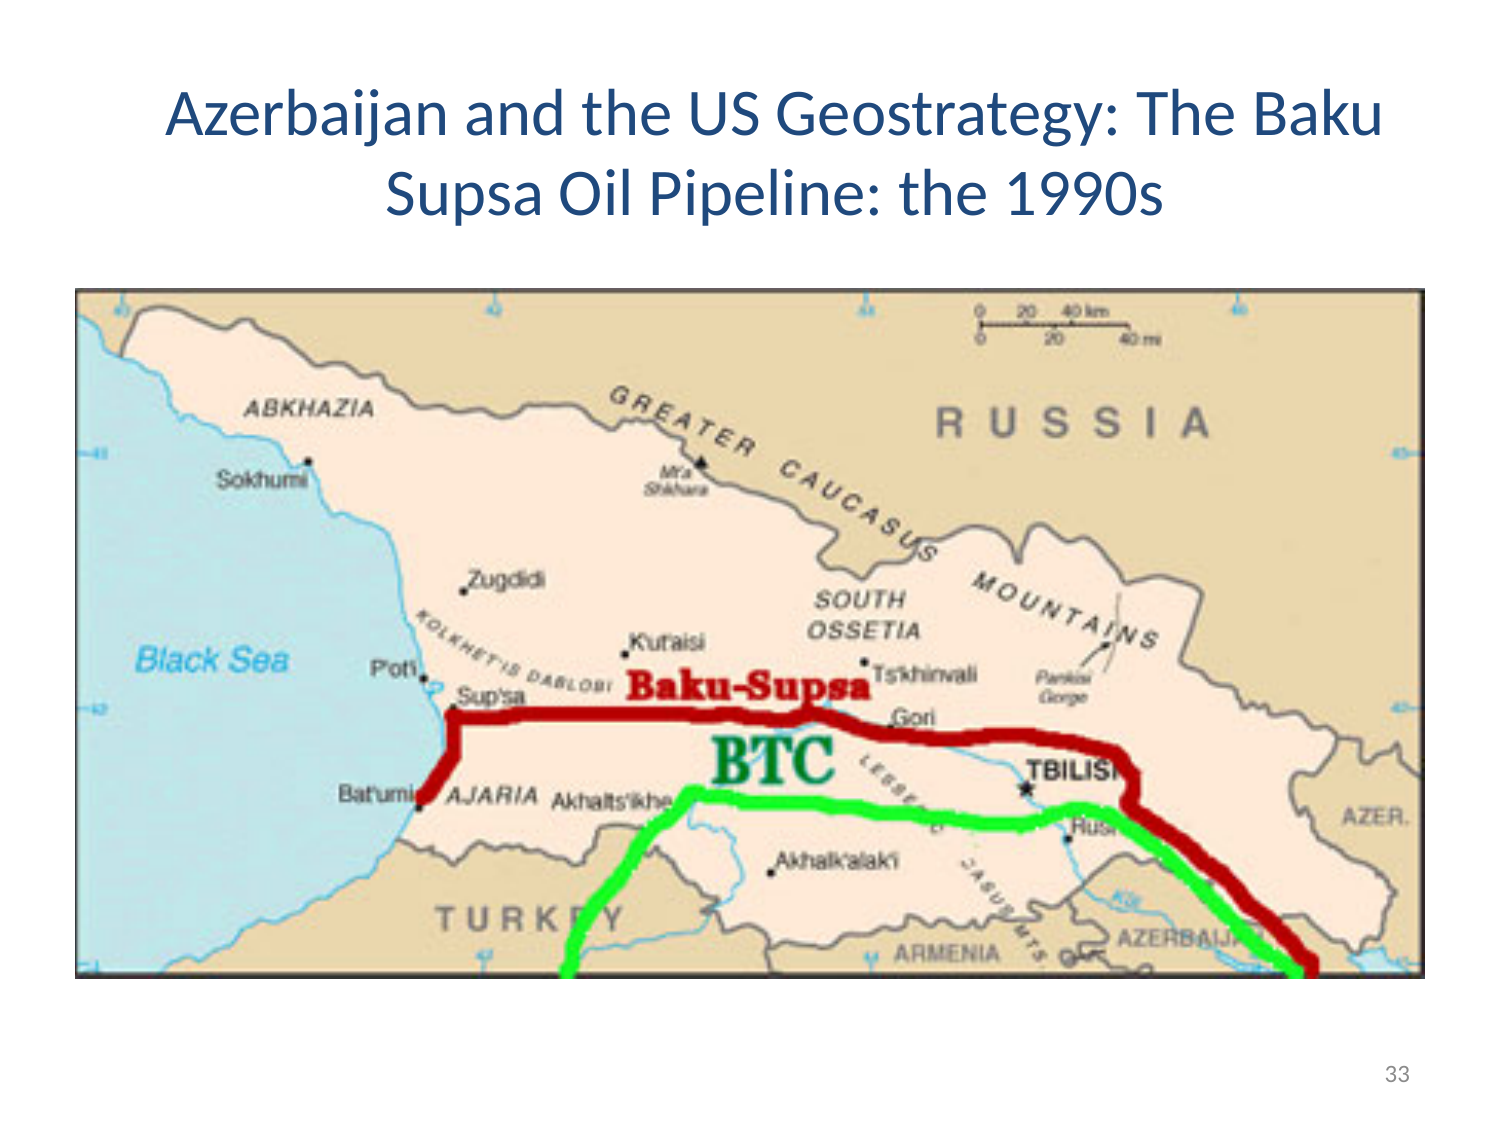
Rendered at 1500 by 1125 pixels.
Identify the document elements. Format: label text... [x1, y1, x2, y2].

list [74, 262, 1426, 1006]
title Azerbaijan and the US Geostrategy: The Baku Supsa Oil Pipeline: the 1990s [100, 54, 1451, 243]
slide_number 33 [1074, 1042, 1425, 1103]
